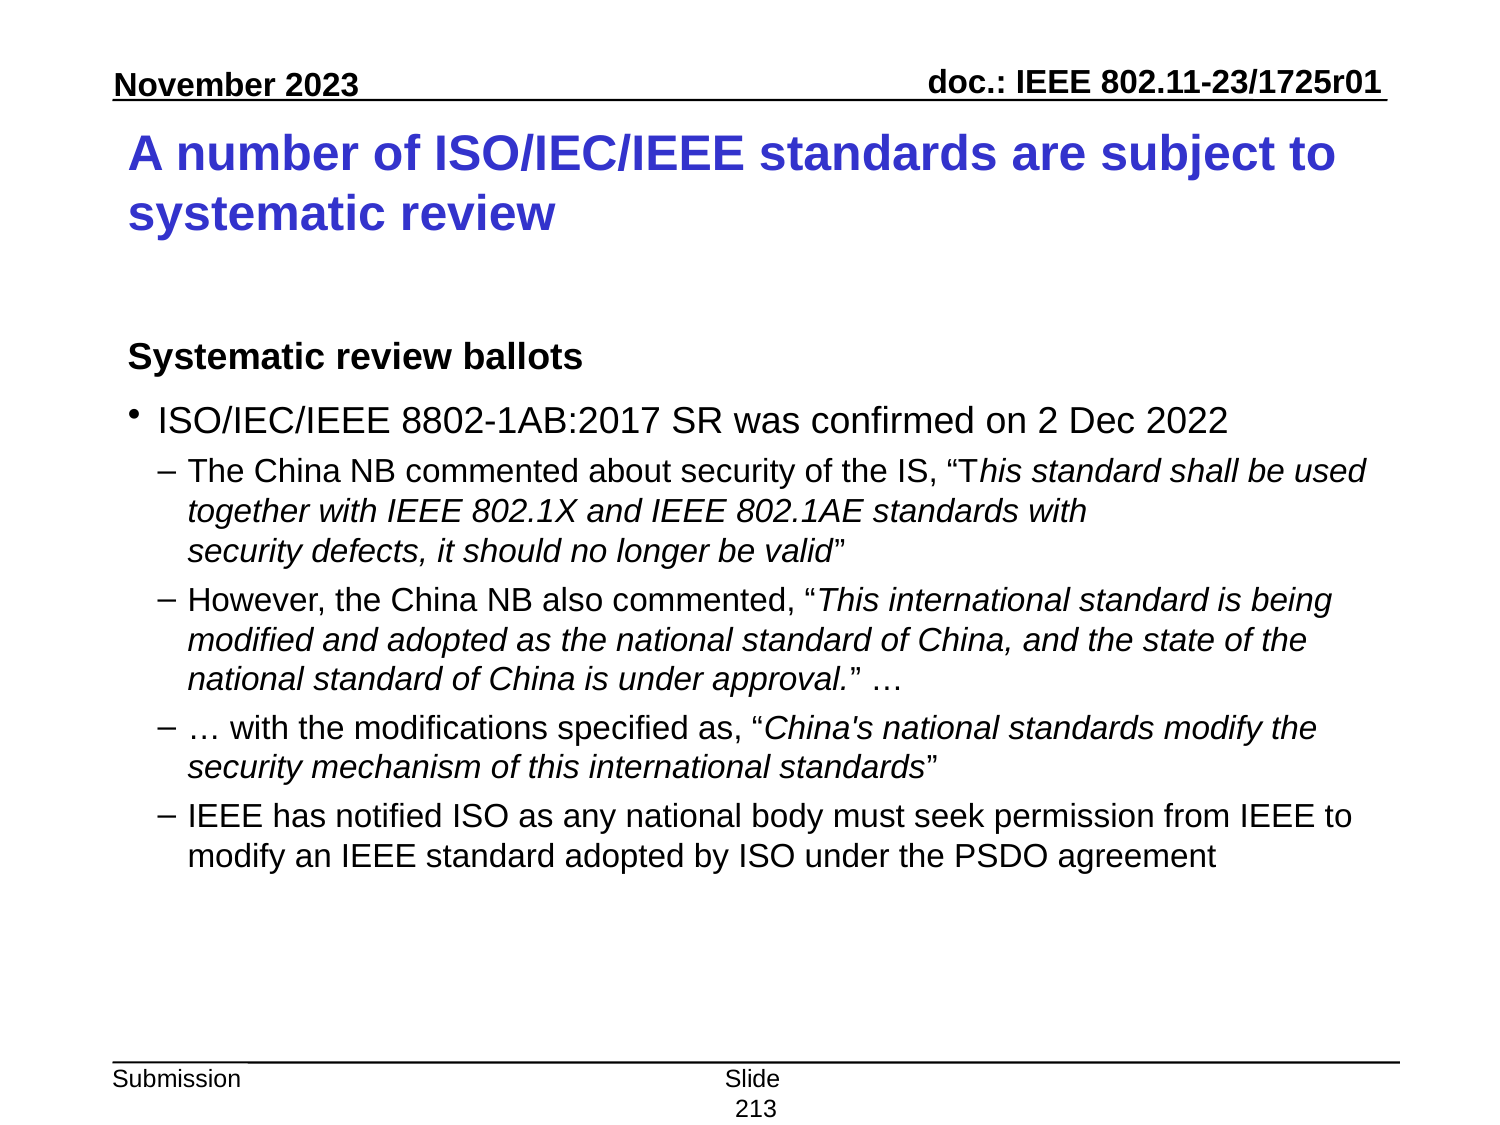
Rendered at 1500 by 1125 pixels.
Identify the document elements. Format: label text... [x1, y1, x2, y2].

list Systematic review ballots ISO/IEC/IEEE 8802-1AB:2017 SR was confirmed on 2 Dec 2022 The China NB commented about security of the IS, “This standard shall be used together with IEEE 802.1X and IEEE 802.1AE standards with security defects, it should no longer be valid” However, the China NB also commented, “This international standard is being modified and adopted as the national standard of China, and the state of the national standard of China is under approval.” … … with the modifications specified as, “China's national standards modify the security mechanism of this international standards” IEEE has notified ISO as any national body must seek permission from IEEE to modify an IEEE standard adopted by ISO under the PSDO agreement [112, 324, 1388, 1000]
slide_number Slide 213 [709, 1061, 803, 1093]
title A number of ISO/IEC/IEEE standards are subject to systematic review [112, 112, 1388, 288]
